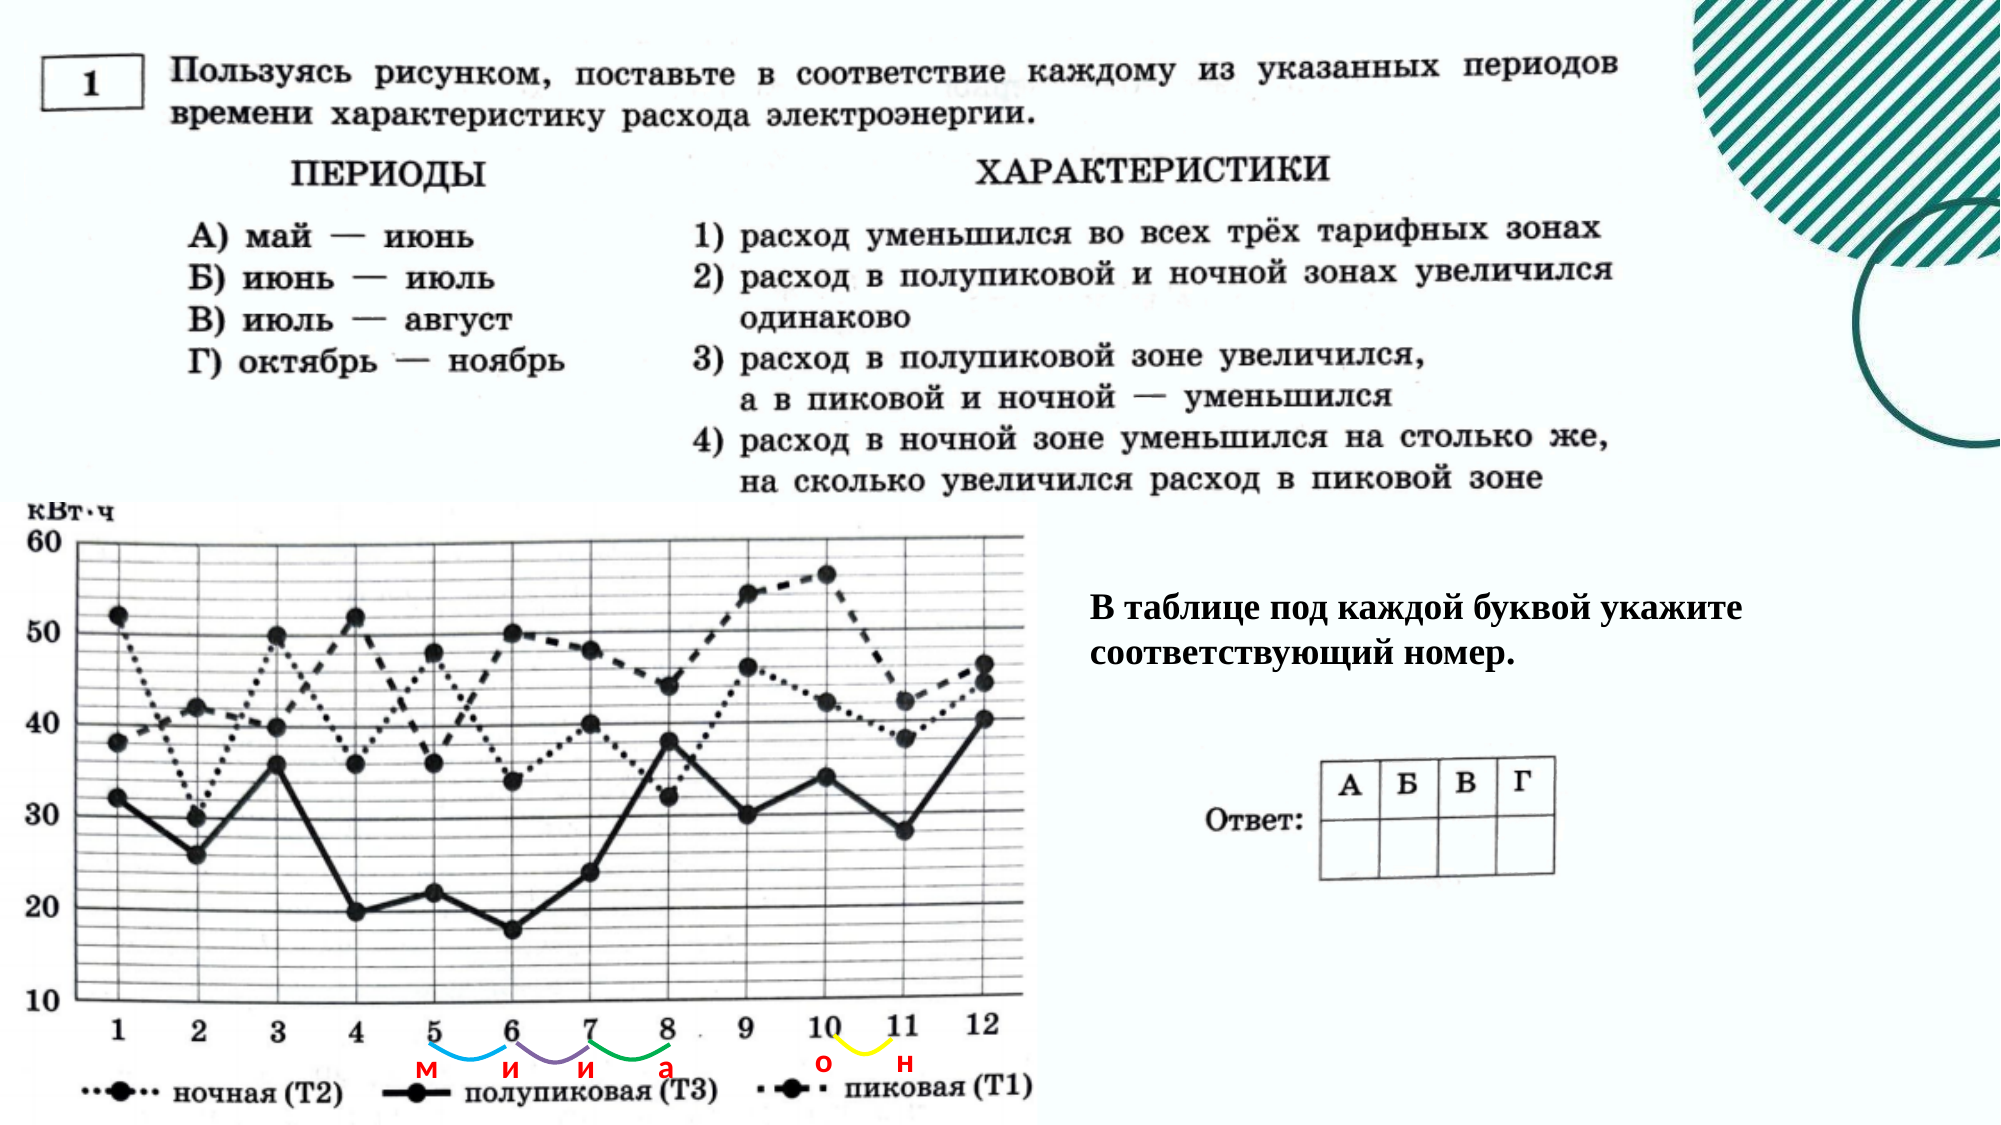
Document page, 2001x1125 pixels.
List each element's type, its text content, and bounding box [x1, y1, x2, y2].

text_box В таблице под каждой буквой укажите соответствующий номер. [1074, 574, 1950, 680]
picture [0, 0, 2000, 1125]
